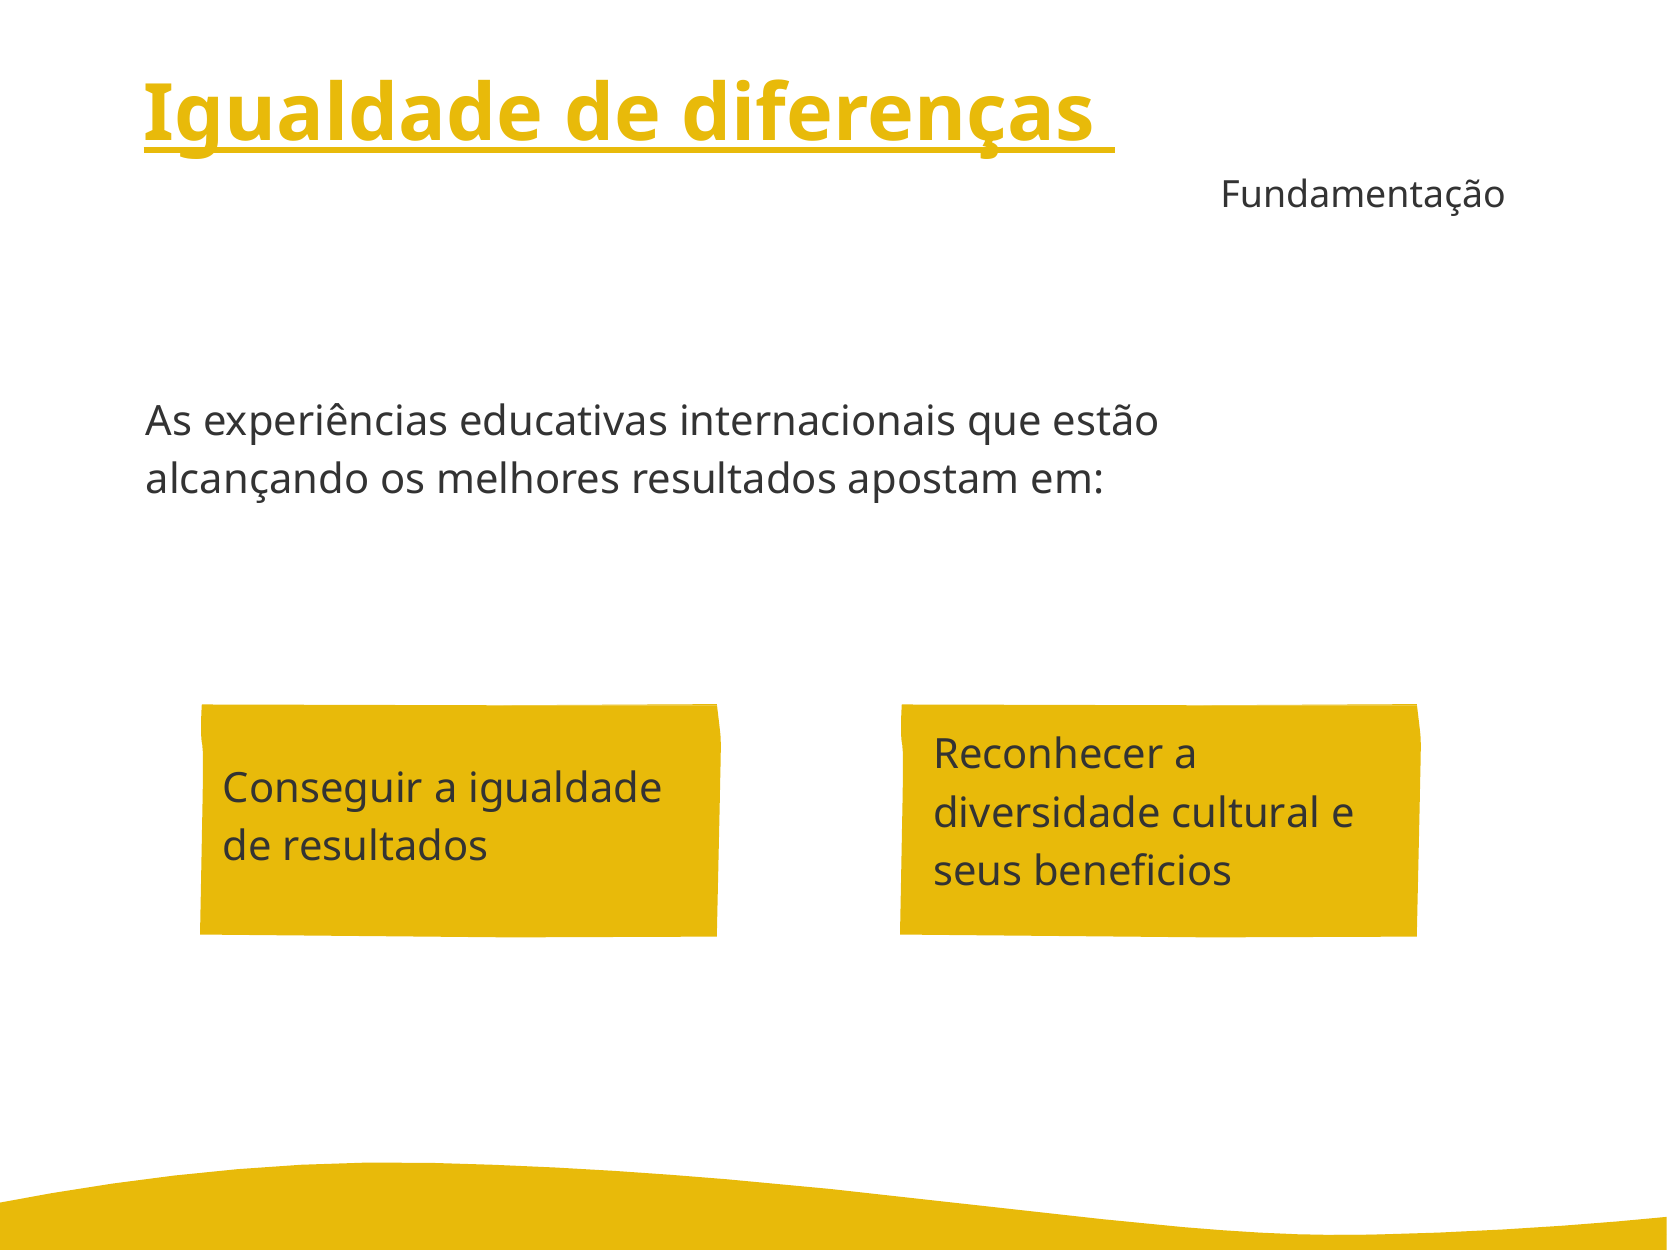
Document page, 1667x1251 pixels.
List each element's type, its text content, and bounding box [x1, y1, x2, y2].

text_box [0, 1162, 1667, 1250]
text_box Fundamentação [945, 162, 1521, 223]
text_box [900, 704, 1421, 938]
text_box As experiências educativas internacionais que estão alcançando os melhores resultados apostam em: [143, 385, 1236, 504]
text_box Conseguir a igualdade de resultados [220, 752, 691, 871]
text_box Reconhecer a diversidade cultural e seus beneficios [931, 719, 1385, 896]
text_box [200, 704, 721, 938]
title Igualdade de diferenças [143, 64, 1523, 198]
